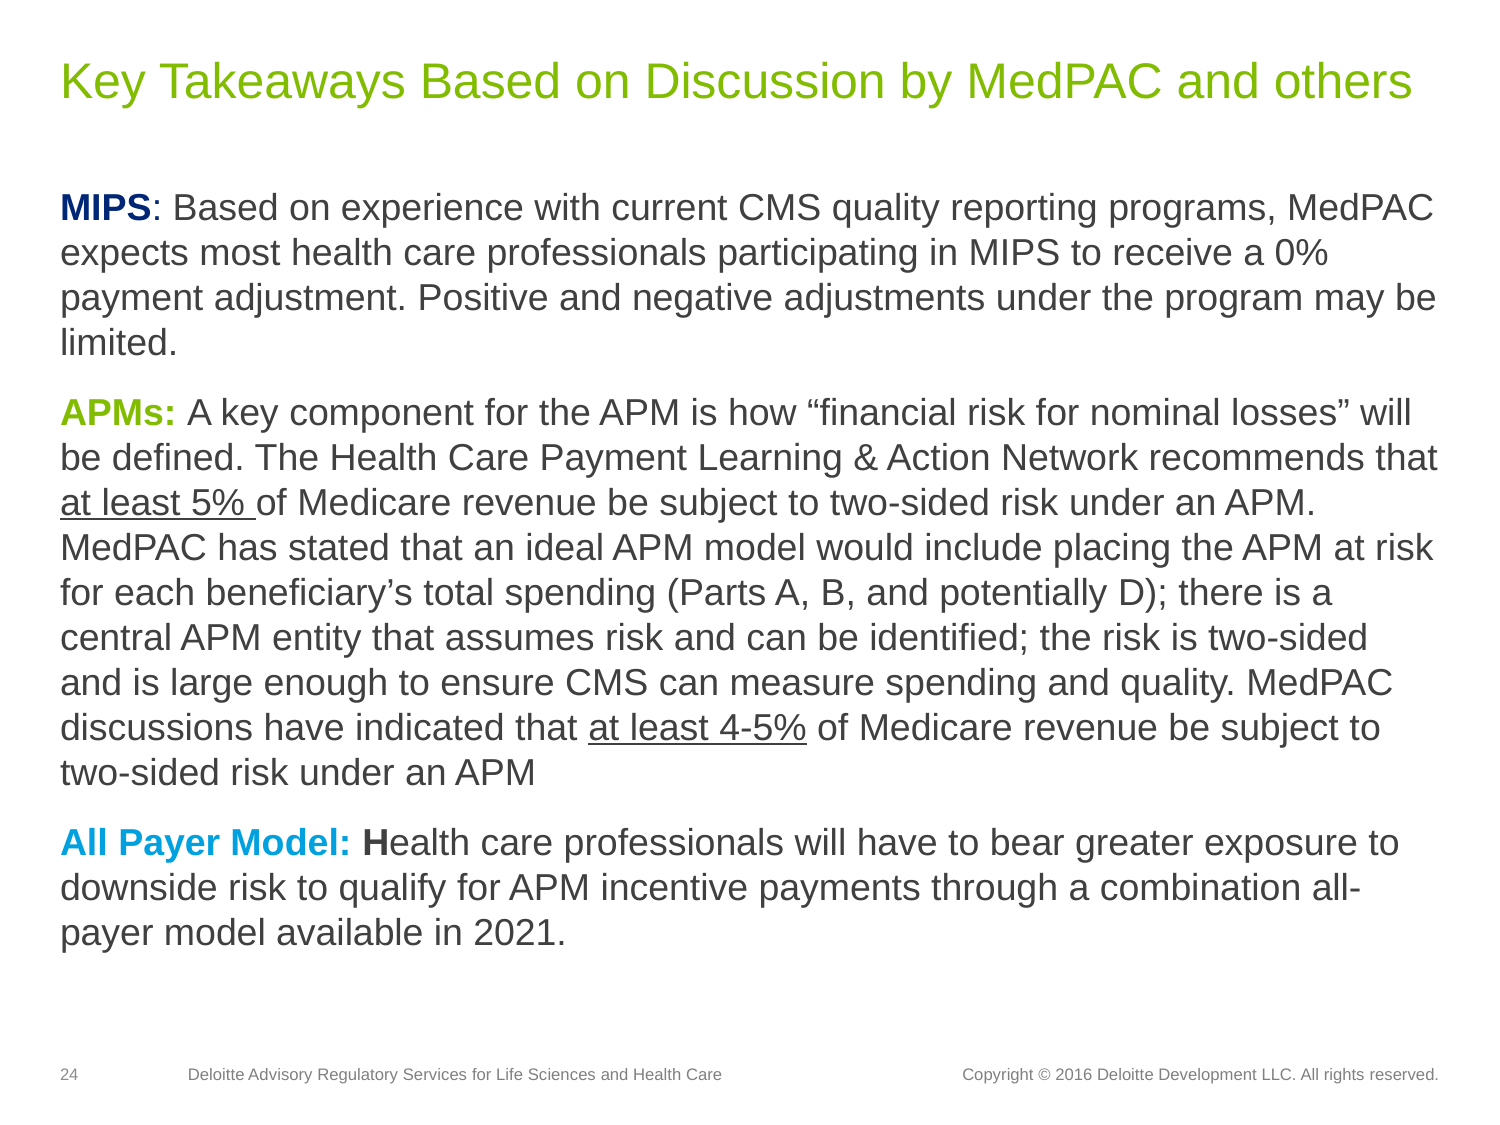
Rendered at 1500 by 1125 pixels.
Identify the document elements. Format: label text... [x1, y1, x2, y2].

title Key Takeaways Based on Discussion by MedPAC and others [60, 48, 1440, 253]
list MIPS: Based on experience with current CMS quality reporting programs, MedPAC expects most health care professionals participating in MIPS to receive a 0% payment adjustment. Positive and negative adjustments under the program may be limited. APMs: A key component for the APM is how “financial risk for nominal losses” will be defined. The Health Care Payment Learning & Action Network recommends that at least 5% of Medicare revenue be subject to two-sided risk under an APM. MedPAC has stated that an ideal APM model would include placing the APM at risk for each beneficiary’s total spending (Parts A, B, and potentially D); there is a central APM entity that assumes risk and can be identified; the risk is two-sided and is large enough to ensure CMS can measure spending and quality. MedPAC discussions have indicated that at least 4-5% of Medicare revenue be subject to two-sided risk under an APM All Payer Model: Health care professionals will have to bear greater exposure to downside risk to qualify for APM incentive payments through a combination all-payer model available in 2021. [60, 253, 1440, 732]
